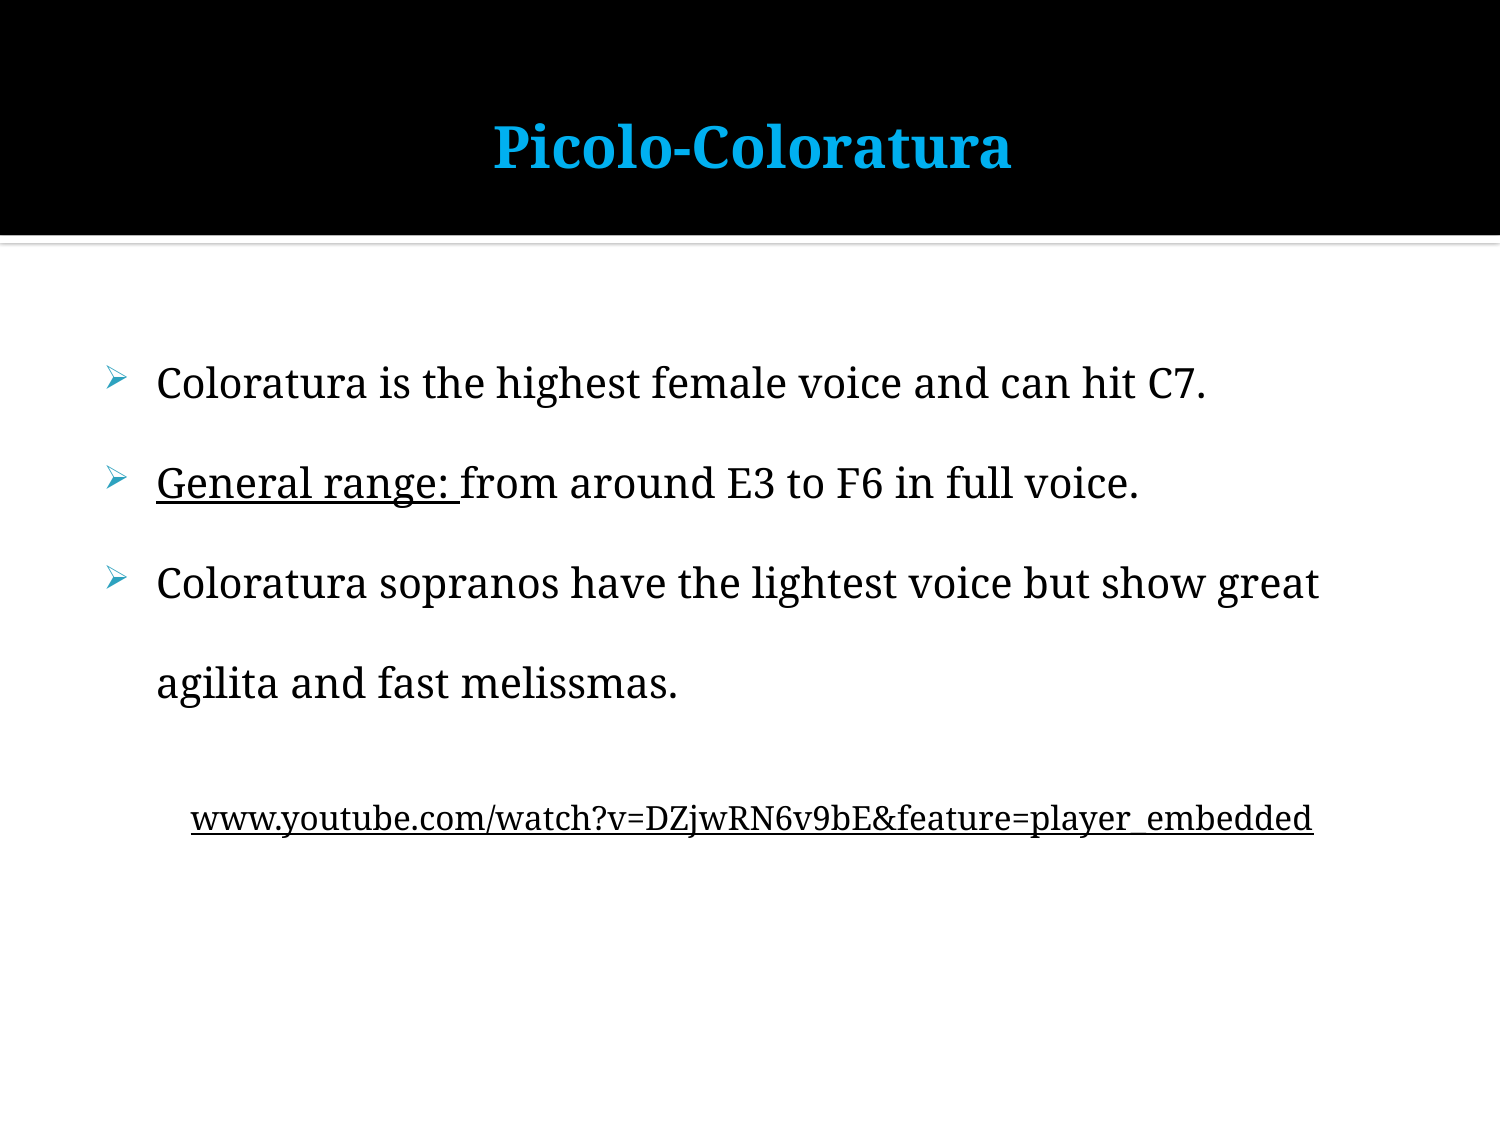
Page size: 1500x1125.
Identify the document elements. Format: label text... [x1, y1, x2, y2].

list Coloratura is the highest female voice and can hit C7. General range: from around E3 to F6 in full voice. Coloratura sopranos have the lightest voice but show great agilita and fast melissmas. www.youtube.com/watch?v=DZjwRN6v9bE&feature=player_embedded [75, 291, 1425, 1050]
title Picolo-Coloratura [75, 25, 1425, 231]
